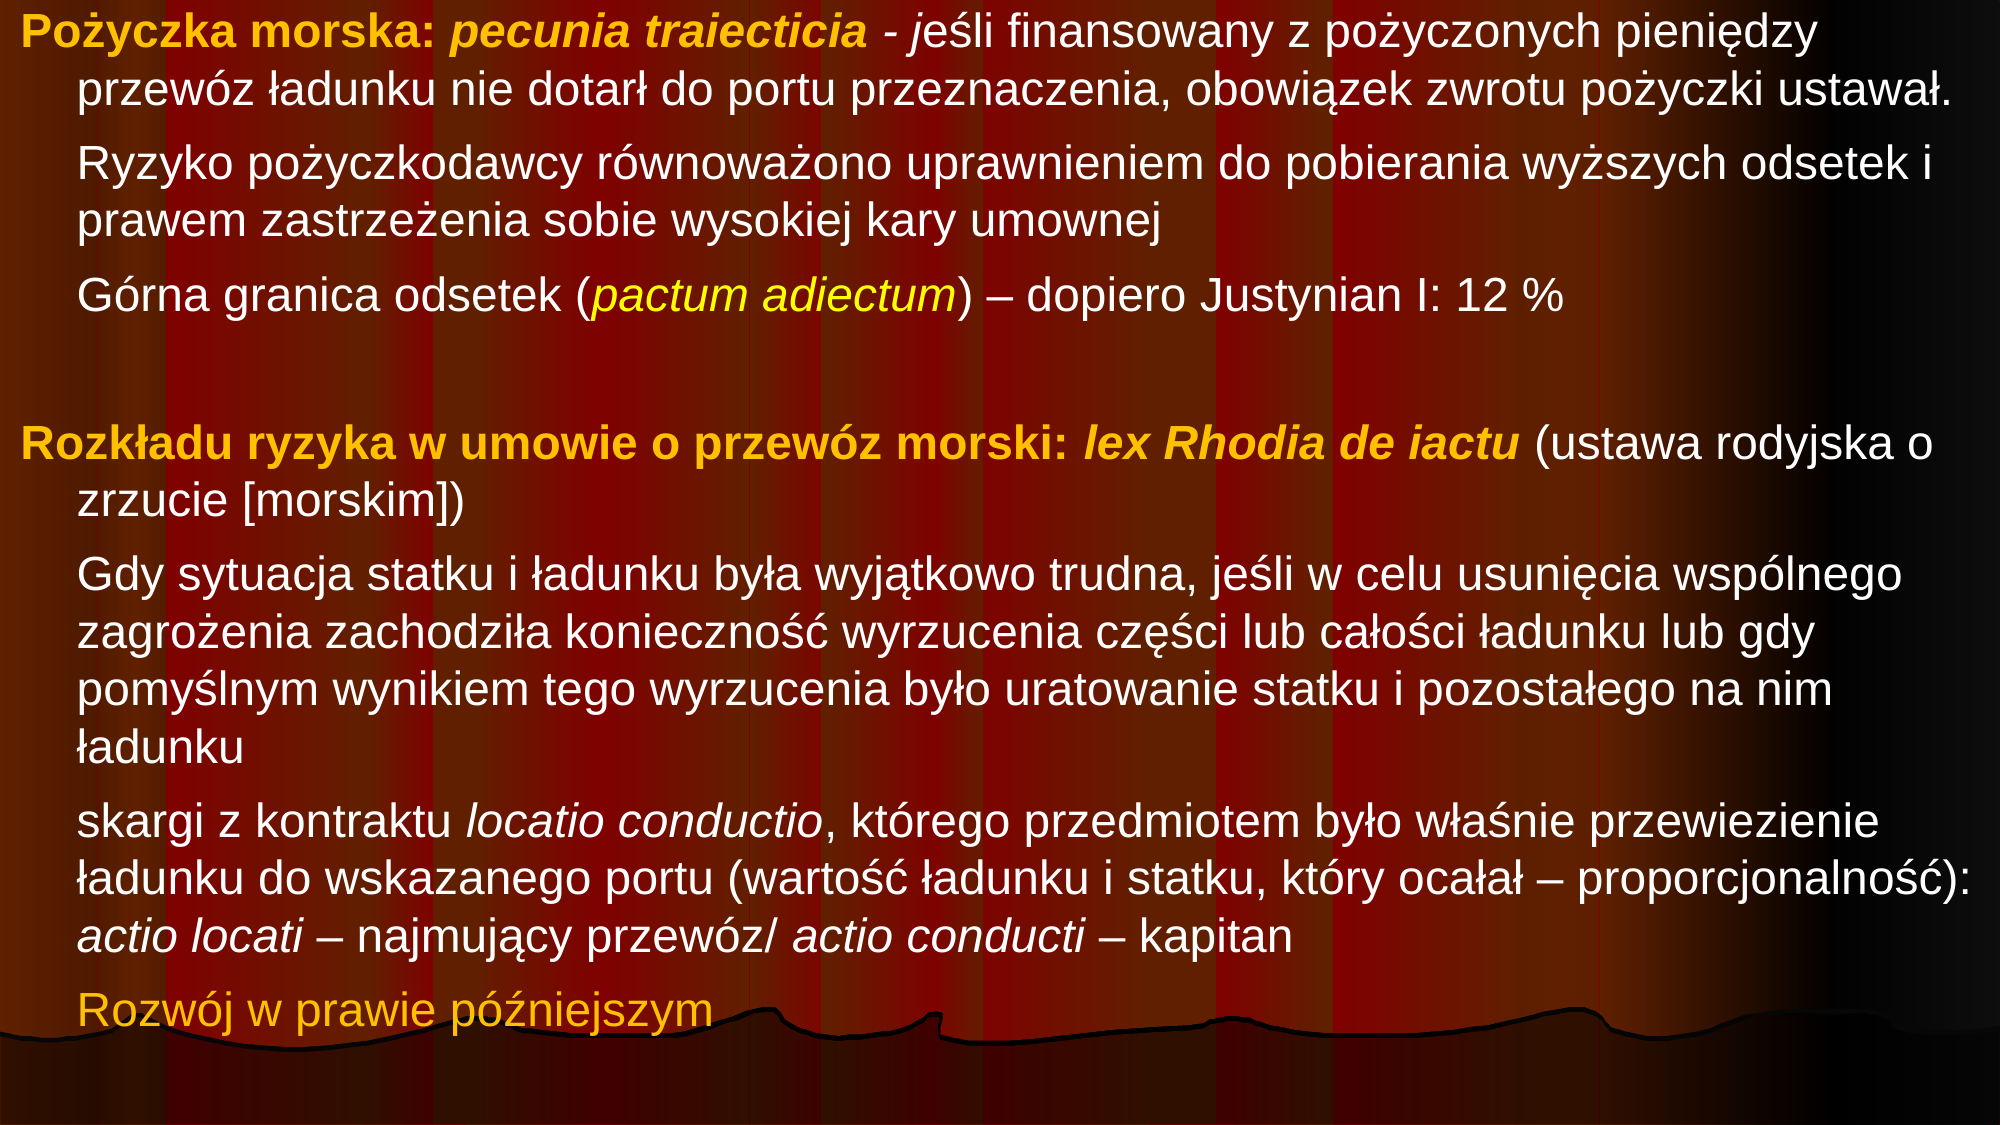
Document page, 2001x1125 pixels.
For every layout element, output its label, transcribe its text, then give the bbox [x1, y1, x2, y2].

list Pożyczka morska: pecunia traiecticia - jeśli finansowany z pożyczonych pieniędzy przewóz ładunku nie dotarł do portu przeznaczenia, obowiązek zwrotu pożyczki ustawał. Ryzyko pożyczkodawcy równoważono uprawnieniem do pobierania wyższych odsetek i prawem zastrzeżenia sobie wysokiej kary umownej Górna granica odsetek (pactum adiectum) – dopiero Justynian I: 12 % Rozkładu ryzyka w umowie o przewóz morski: lex Rhodia de iactu (ustawa rodyjska o zrzucie [morskim]) Gdy sytuacja statku i ładunku była wyjątkowo trudna, jeśli w celu usunięcia wspólnego zagrożenia zachodziła konieczność wyrzucenia części lub całości ładunku lub gdy pomyślnym wynikiem tego wyrzucenia było uratowanie statku i pozostałego na nim ładunku skargi z kontraktu locatio conductio, którego przedmiotem było właśnie przewiezienie ładunku do wskazanego portu (wartość ładunku i statku, który ocałał – proporcjonalność): actio locati – najmujący przewóz/ actio conducti – kapitan Rozwój w prawie późniejszym [20, 0, 2000, 1125]
